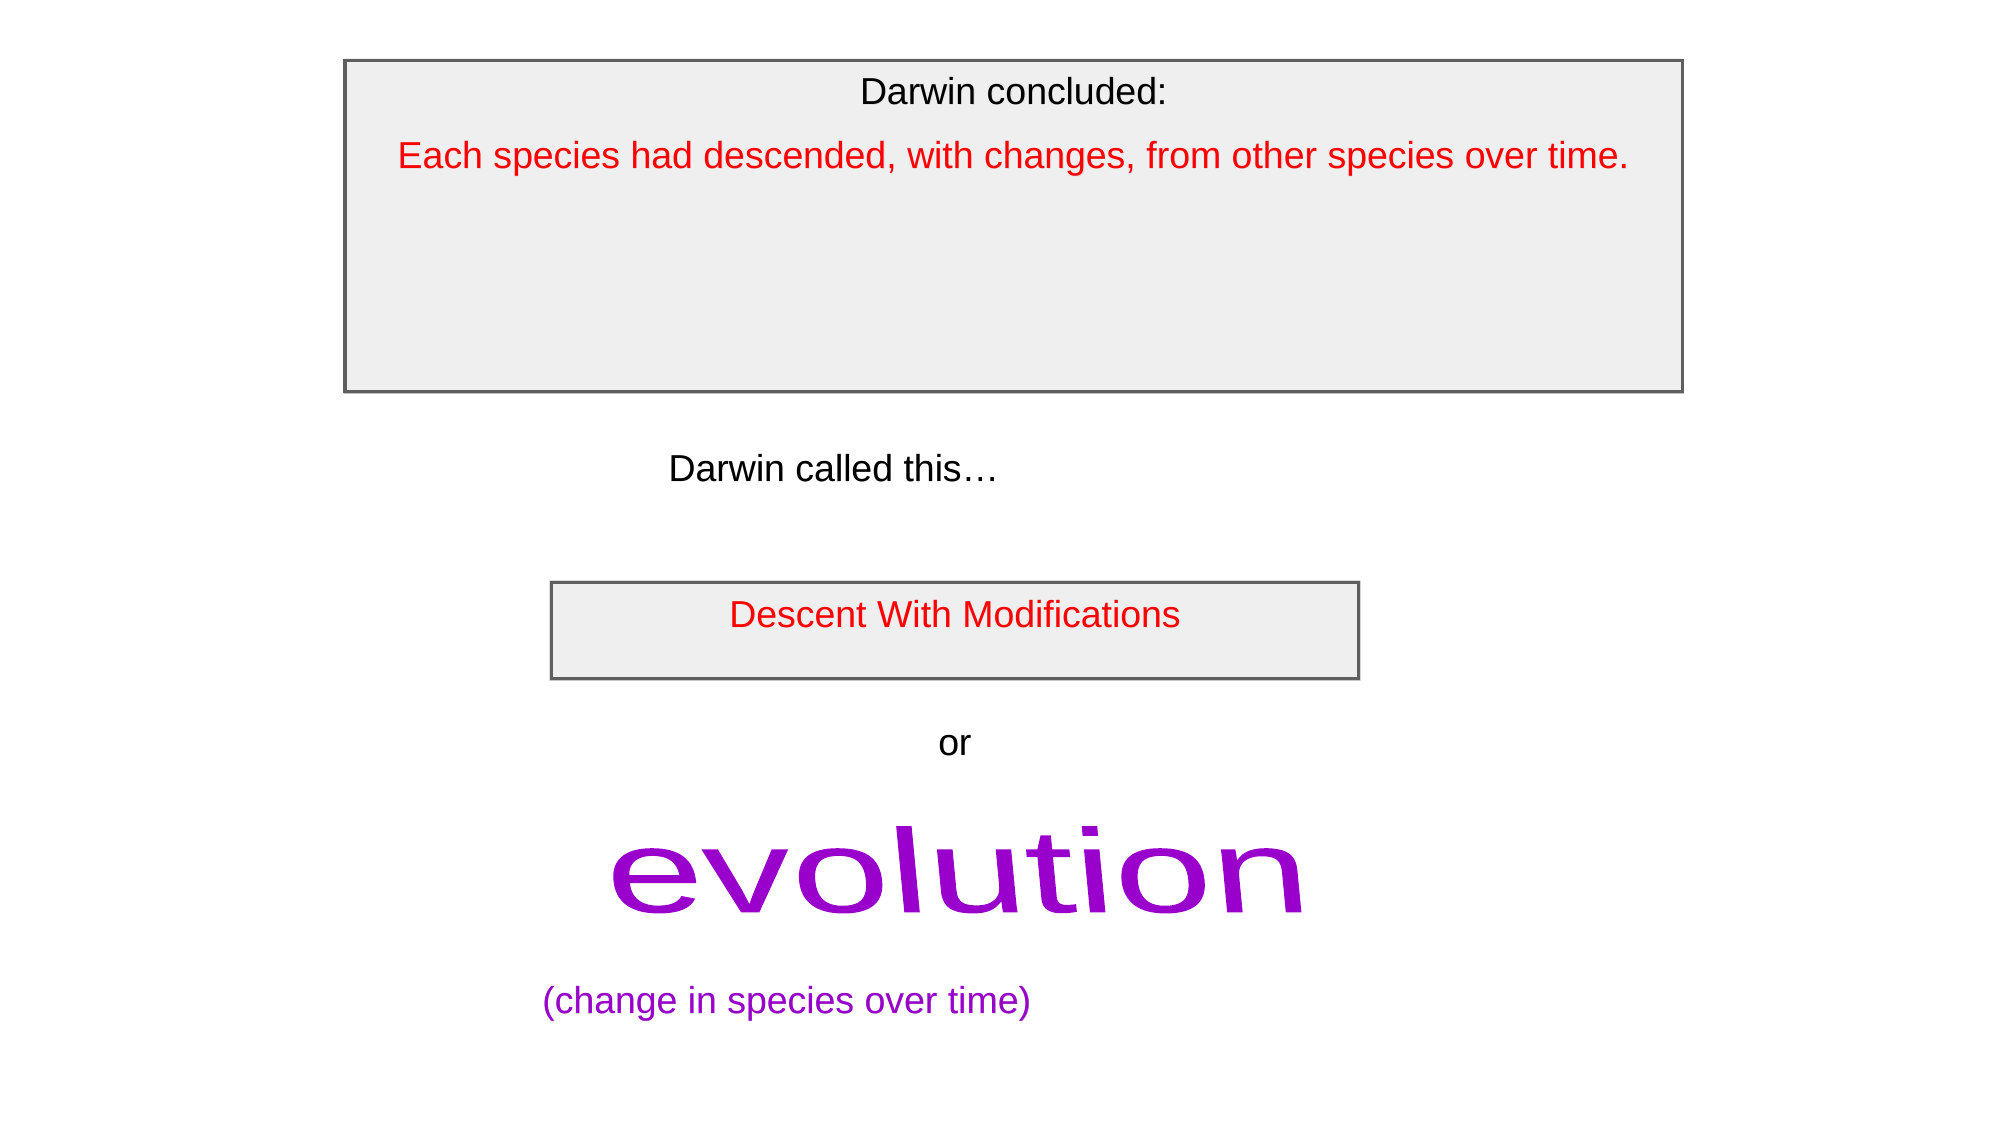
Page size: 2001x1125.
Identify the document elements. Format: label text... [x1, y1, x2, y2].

text_box Darwin concluded: Each species had descended, with changes, from other species over time. [345, 60, 1683, 392]
text_box (change in species over time) [527, 968, 1382, 1078]
text_box Descent With Modifications [551, 582, 1359, 679]
text_box Darwin called this… [653, 436, 1256, 546]
text_box or [899, 710, 1011, 796]
